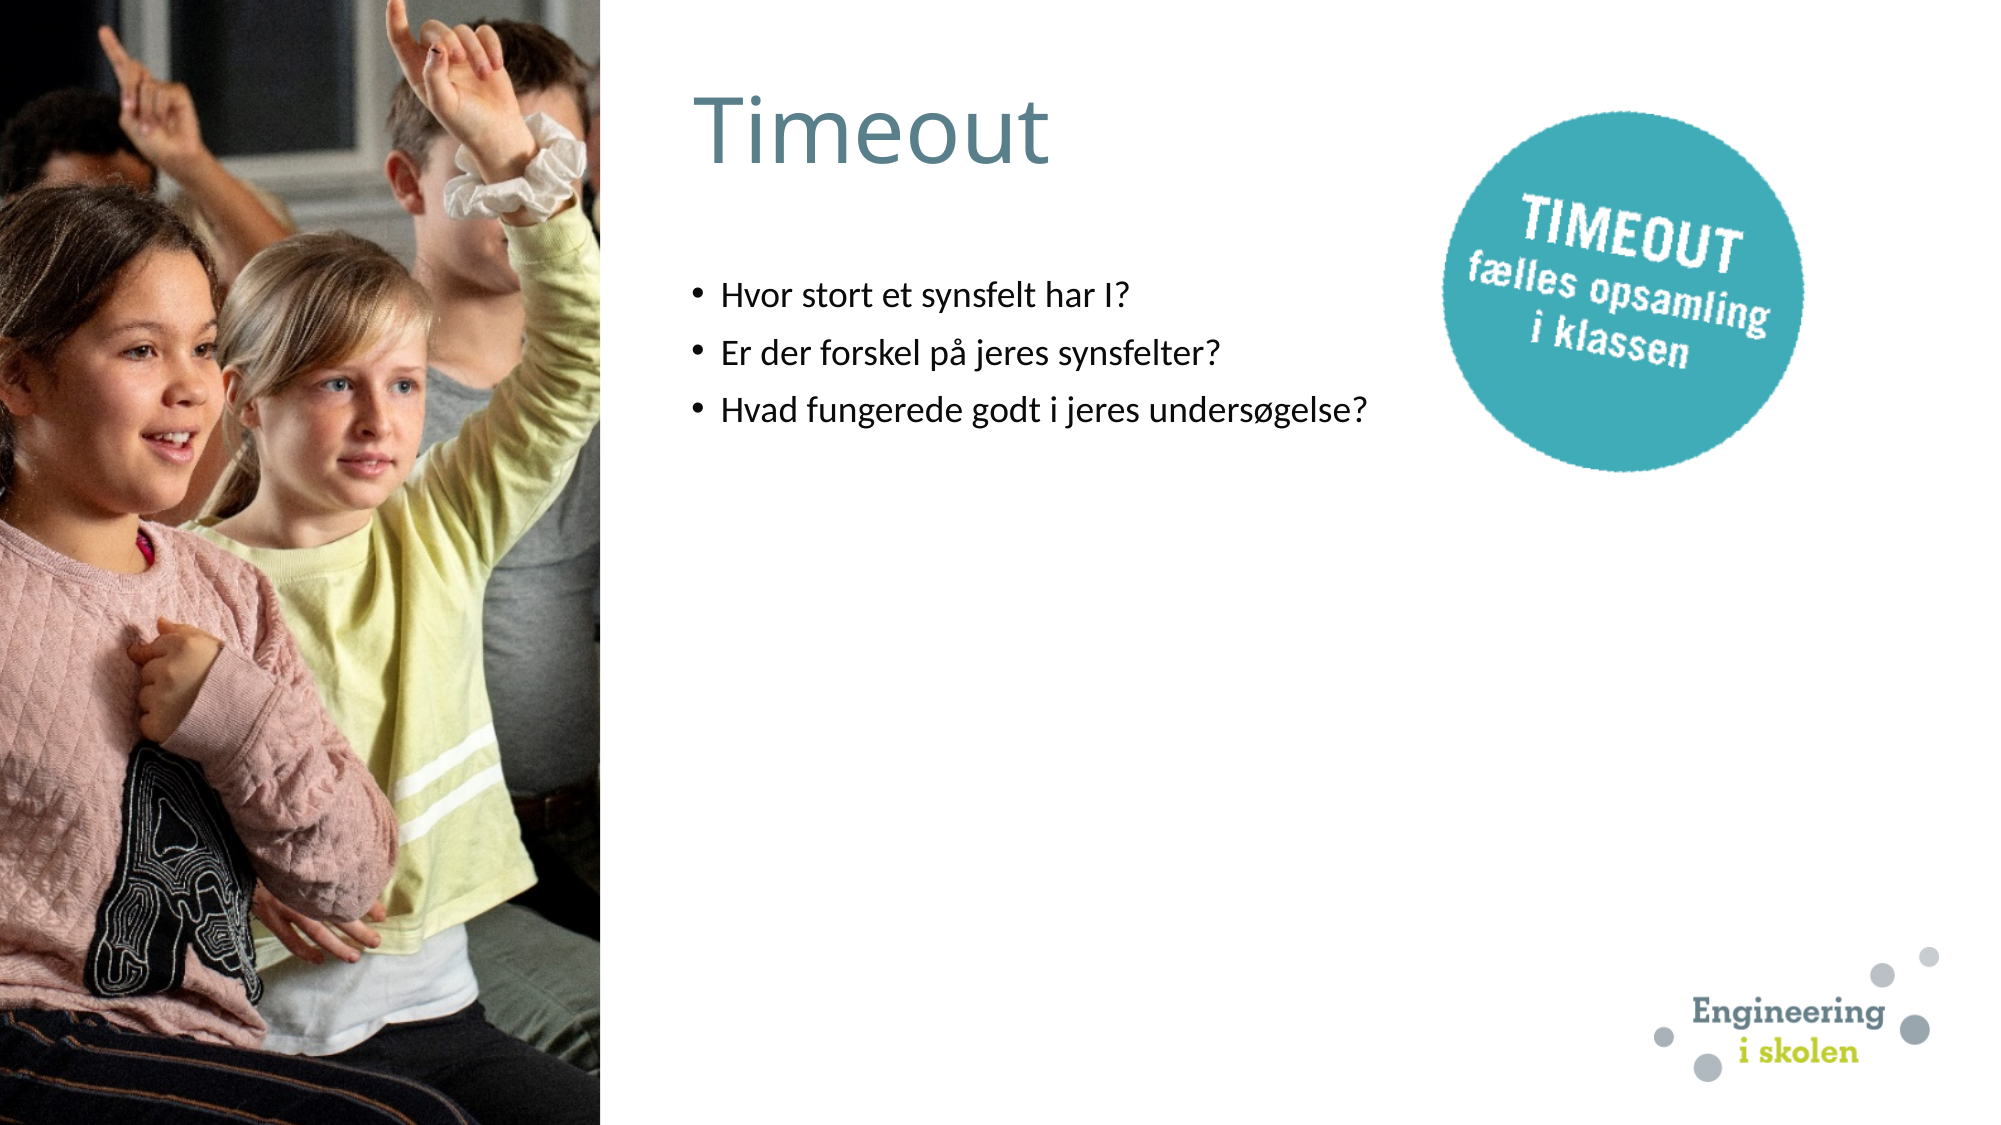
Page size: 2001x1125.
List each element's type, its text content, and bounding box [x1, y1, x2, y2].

list Hvor stort et synsfelt har I? Er der forskel på jeres synsfelter? Hvad fungerede godt i jeres undersøgelse? [676, 262, 1560, 957]
picture [0, 0, 601, 1125]
picture [1654, 947, 1939, 1082]
list Timeout [678, 64, 2000, 218]
picture [1429, 94, 1830, 510]
